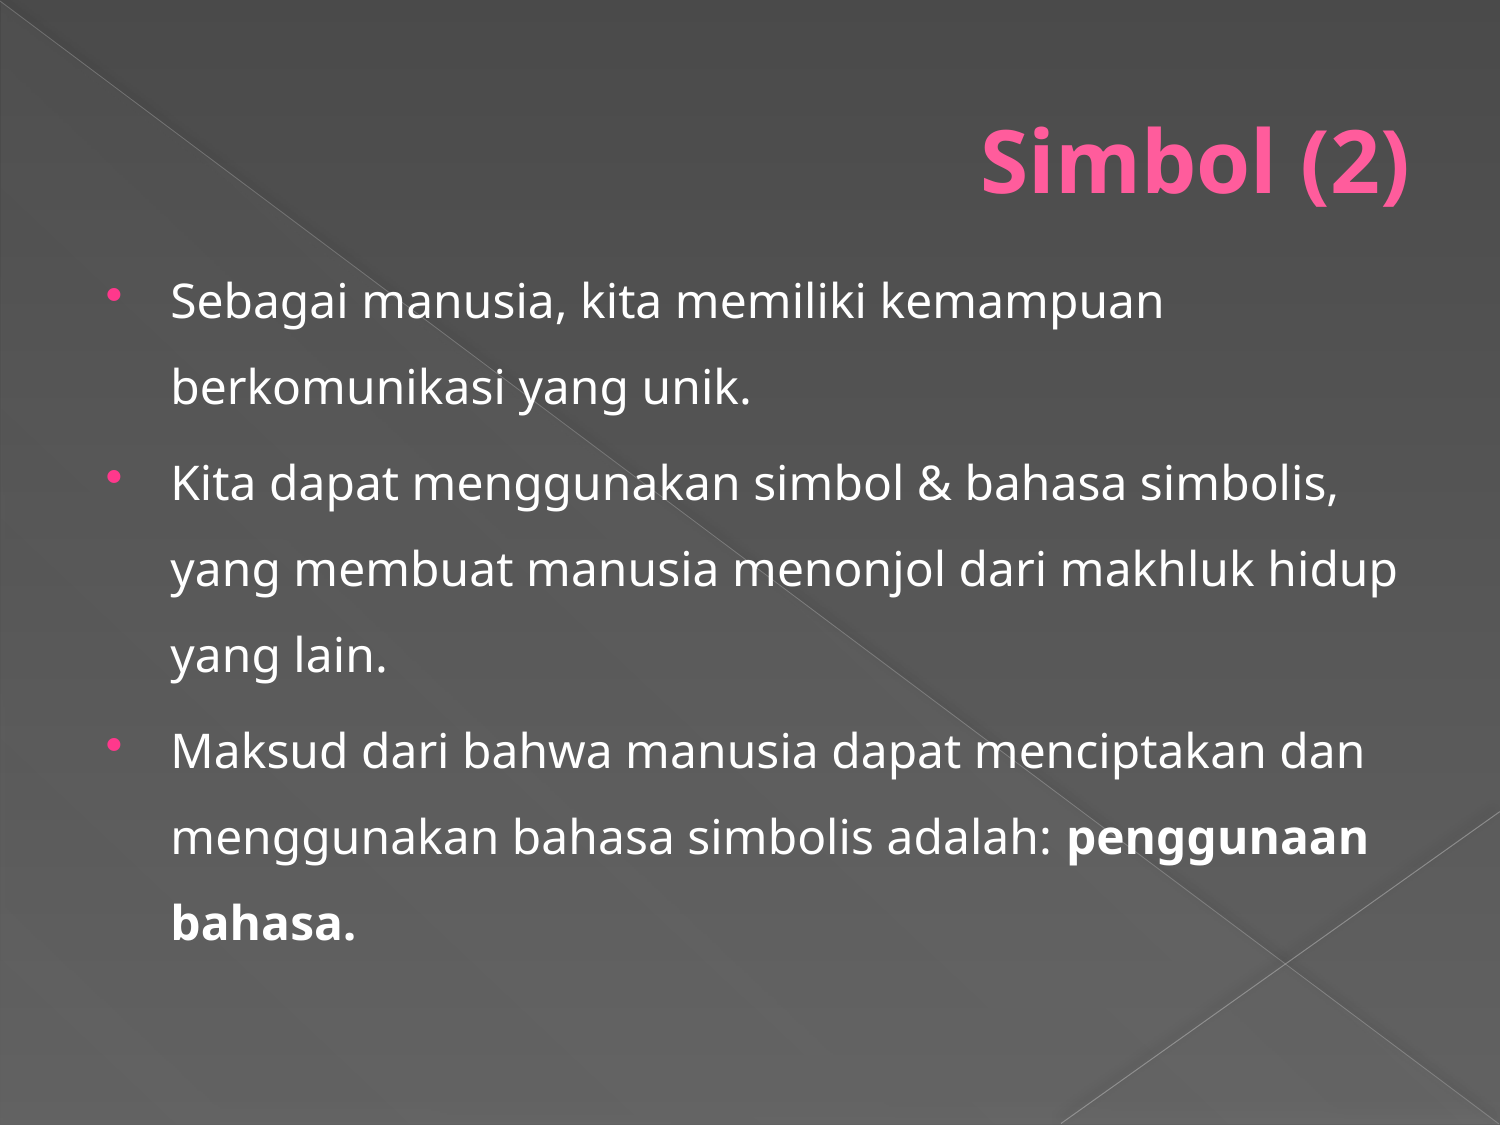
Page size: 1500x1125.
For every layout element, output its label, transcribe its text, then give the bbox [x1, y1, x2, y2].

title Simbol (2) [75, 43, 1425, 274]
list Sebagai manusia, kita memiliki kemampuan berkomunikasi yang unik. Kita dapat menggunakan simbol & bahasa simbolis, yang membuat manusia menonjol dari makhluk hidup yang lain. Maksud dari bahwa manusia dapat menciptakan dan menggunakan bahasa simbolis adalah: penggunaan bahasa. [81, 234, 1433, 985]
